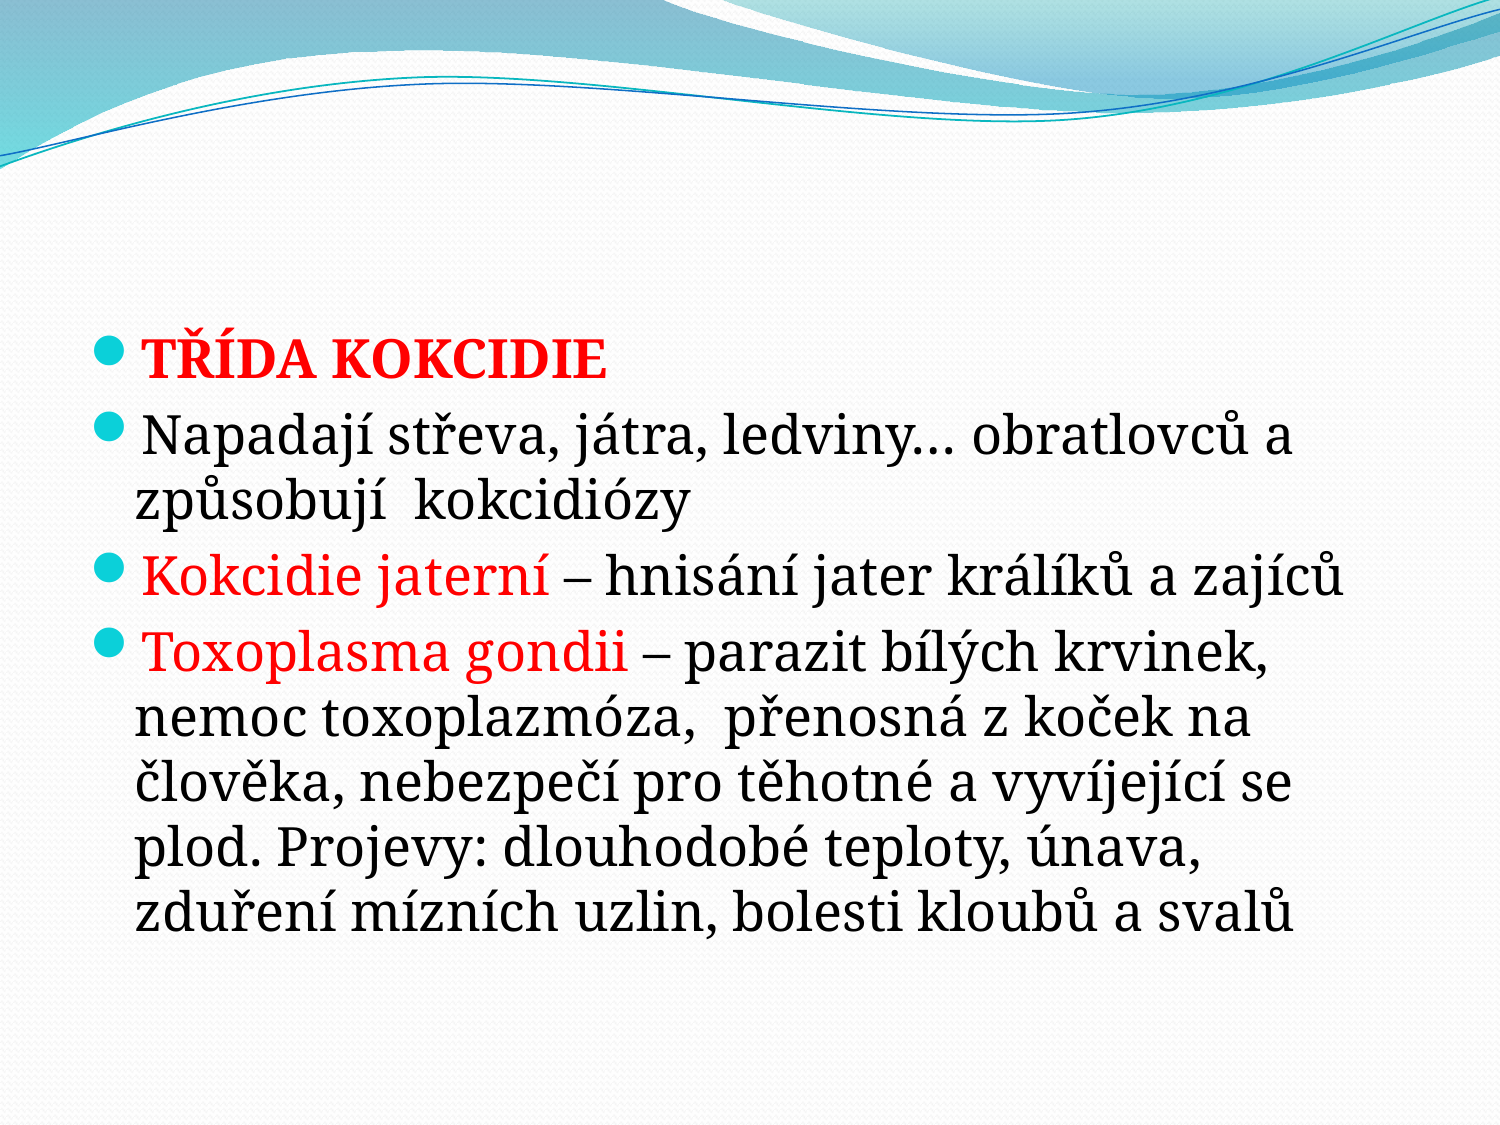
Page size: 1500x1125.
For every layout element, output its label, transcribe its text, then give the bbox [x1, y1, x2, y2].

list TŘÍDA KOKCIDIE Napadají střeva, játra, ledviny… obratlovců a způsobují kokcidiózy Kokcidie jaterní – hnisání jater králíků a zajíců Toxoplasma gondii – parazit bílých krvinek, nemoc toxoplazmóza, přenosná z koček na člověka, nebezpečí pro těhotné a vyvíjející se plod. Projevy: dlouhodobé teploty, únava, zduření mízních uzlin, bolesti kloubů a svalů [75, 317, 1425, 1038]
